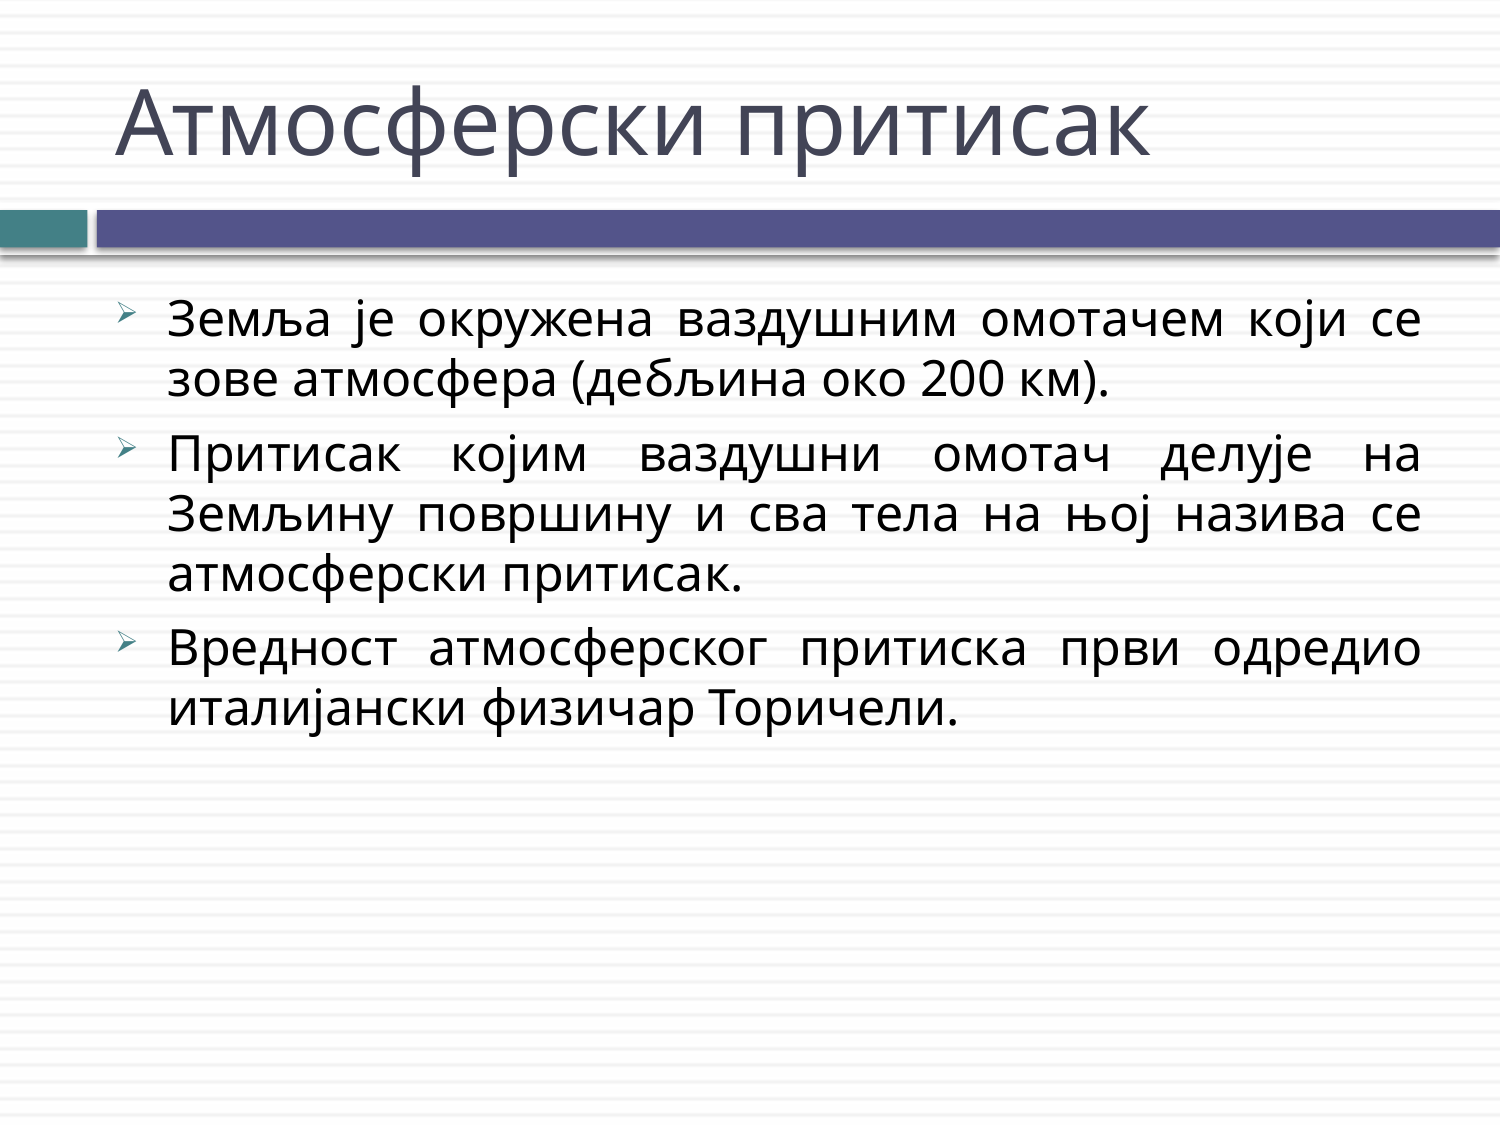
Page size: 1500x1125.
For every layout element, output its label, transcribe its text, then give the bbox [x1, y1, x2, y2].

title Атмосферски притисак [100, 37, 1438, 200]
list Земља је окружена ваздушним омотачем који се зове атмосфера (дебљина око 200 км). Притисак којим ваздушни омотач делује на Земљину површину и сва тела на њој назива се атмосферски притисак. Вредност атмосферског притиска први одредио италијански физичар Торичели. [100, 278, 1438, 941]
